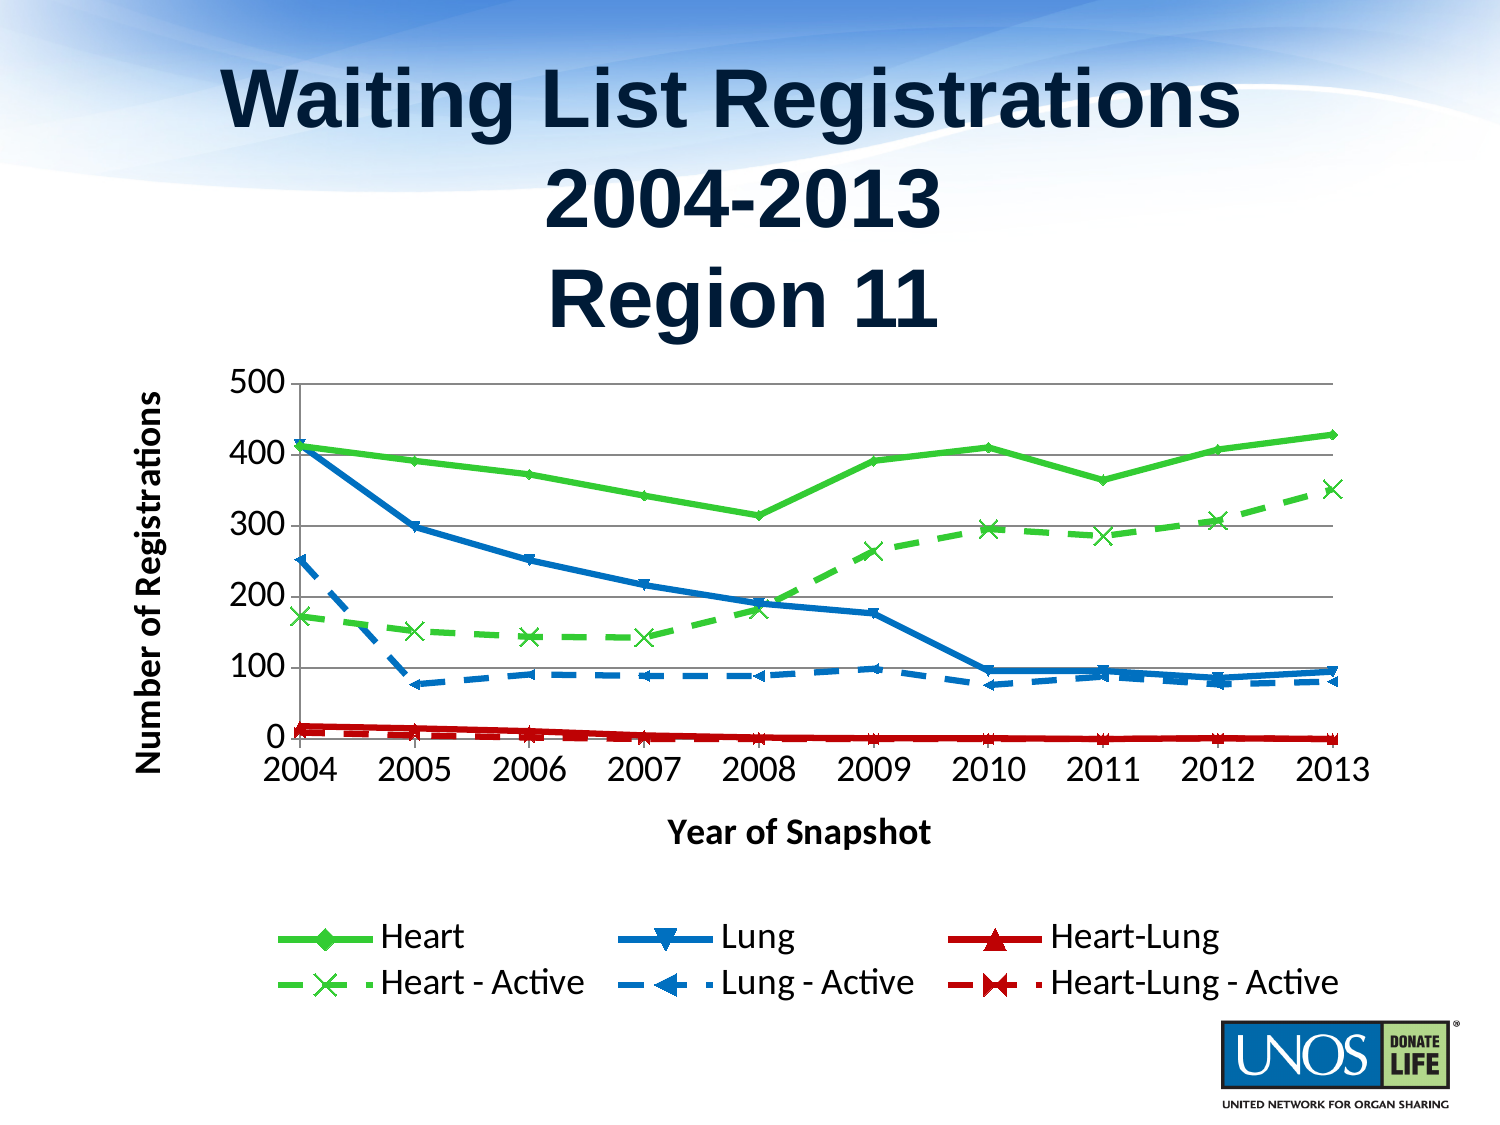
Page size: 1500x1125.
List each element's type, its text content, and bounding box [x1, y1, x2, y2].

title Waiting List Registrations 2004-2013 Region 11 [74, 99, 1413, 288]
chart [111, 349, 1388, 1026]
picture [0, 0, 1500, 1125]
